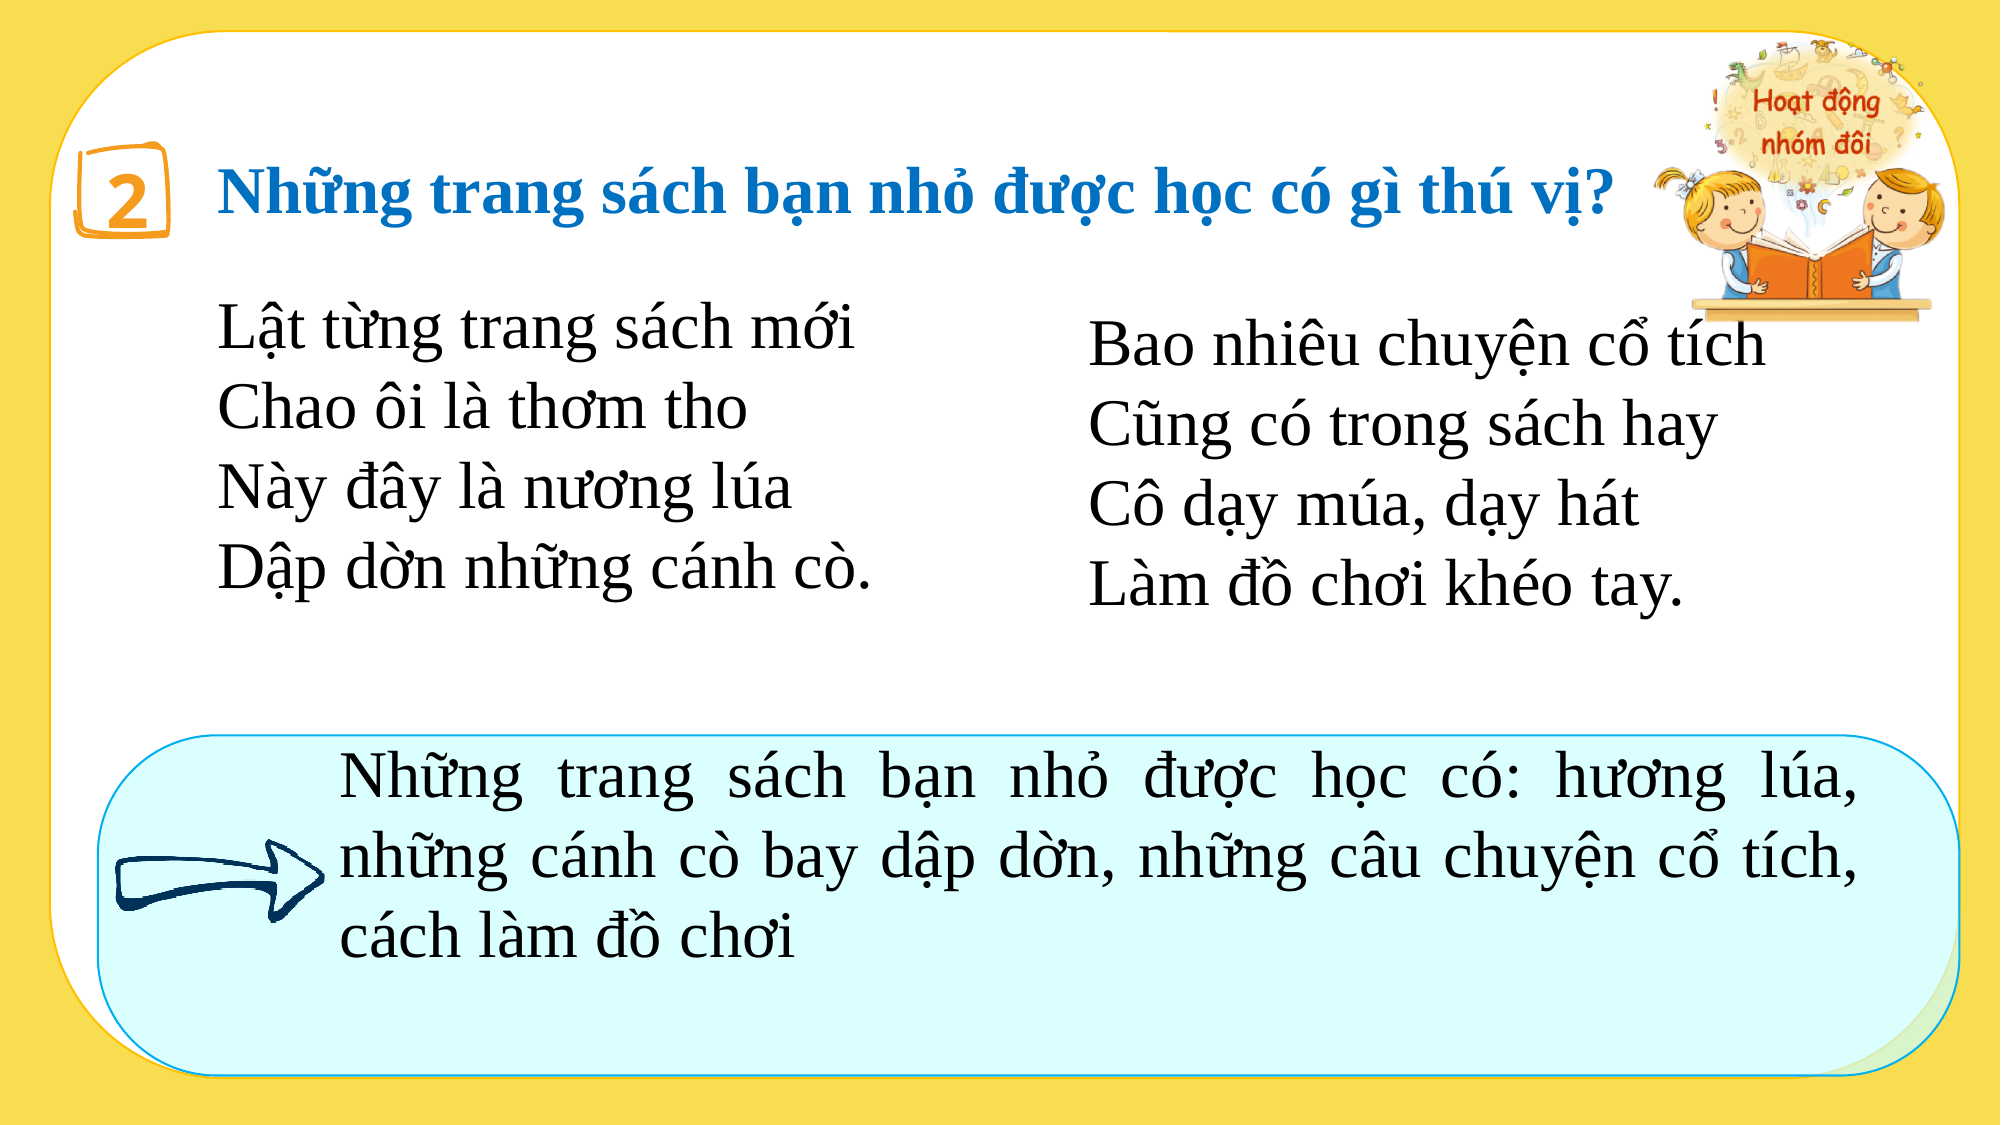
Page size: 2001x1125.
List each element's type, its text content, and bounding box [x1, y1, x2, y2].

picture [0, 0, 2000, 1125]
text_box Lật từng trang sách mới Chao ôi là thơm tho Này đây là nương lúa Dập dờn những cánh cò. [202, 274, 1089, 689]
text_box Bao nhiêu chuyện cổ tích Cũng có trong sách hay Cô dạy múa, dạy hát Làm đồ chơi khéo tay. [1073, 291, 1960, 627]
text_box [97, 723, 1960, 1076]
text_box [75, 124, 169, 240]
text_box Những trang sách bạn nhỏ được học có gì thú vị? [202, 139, 1642, 235]
